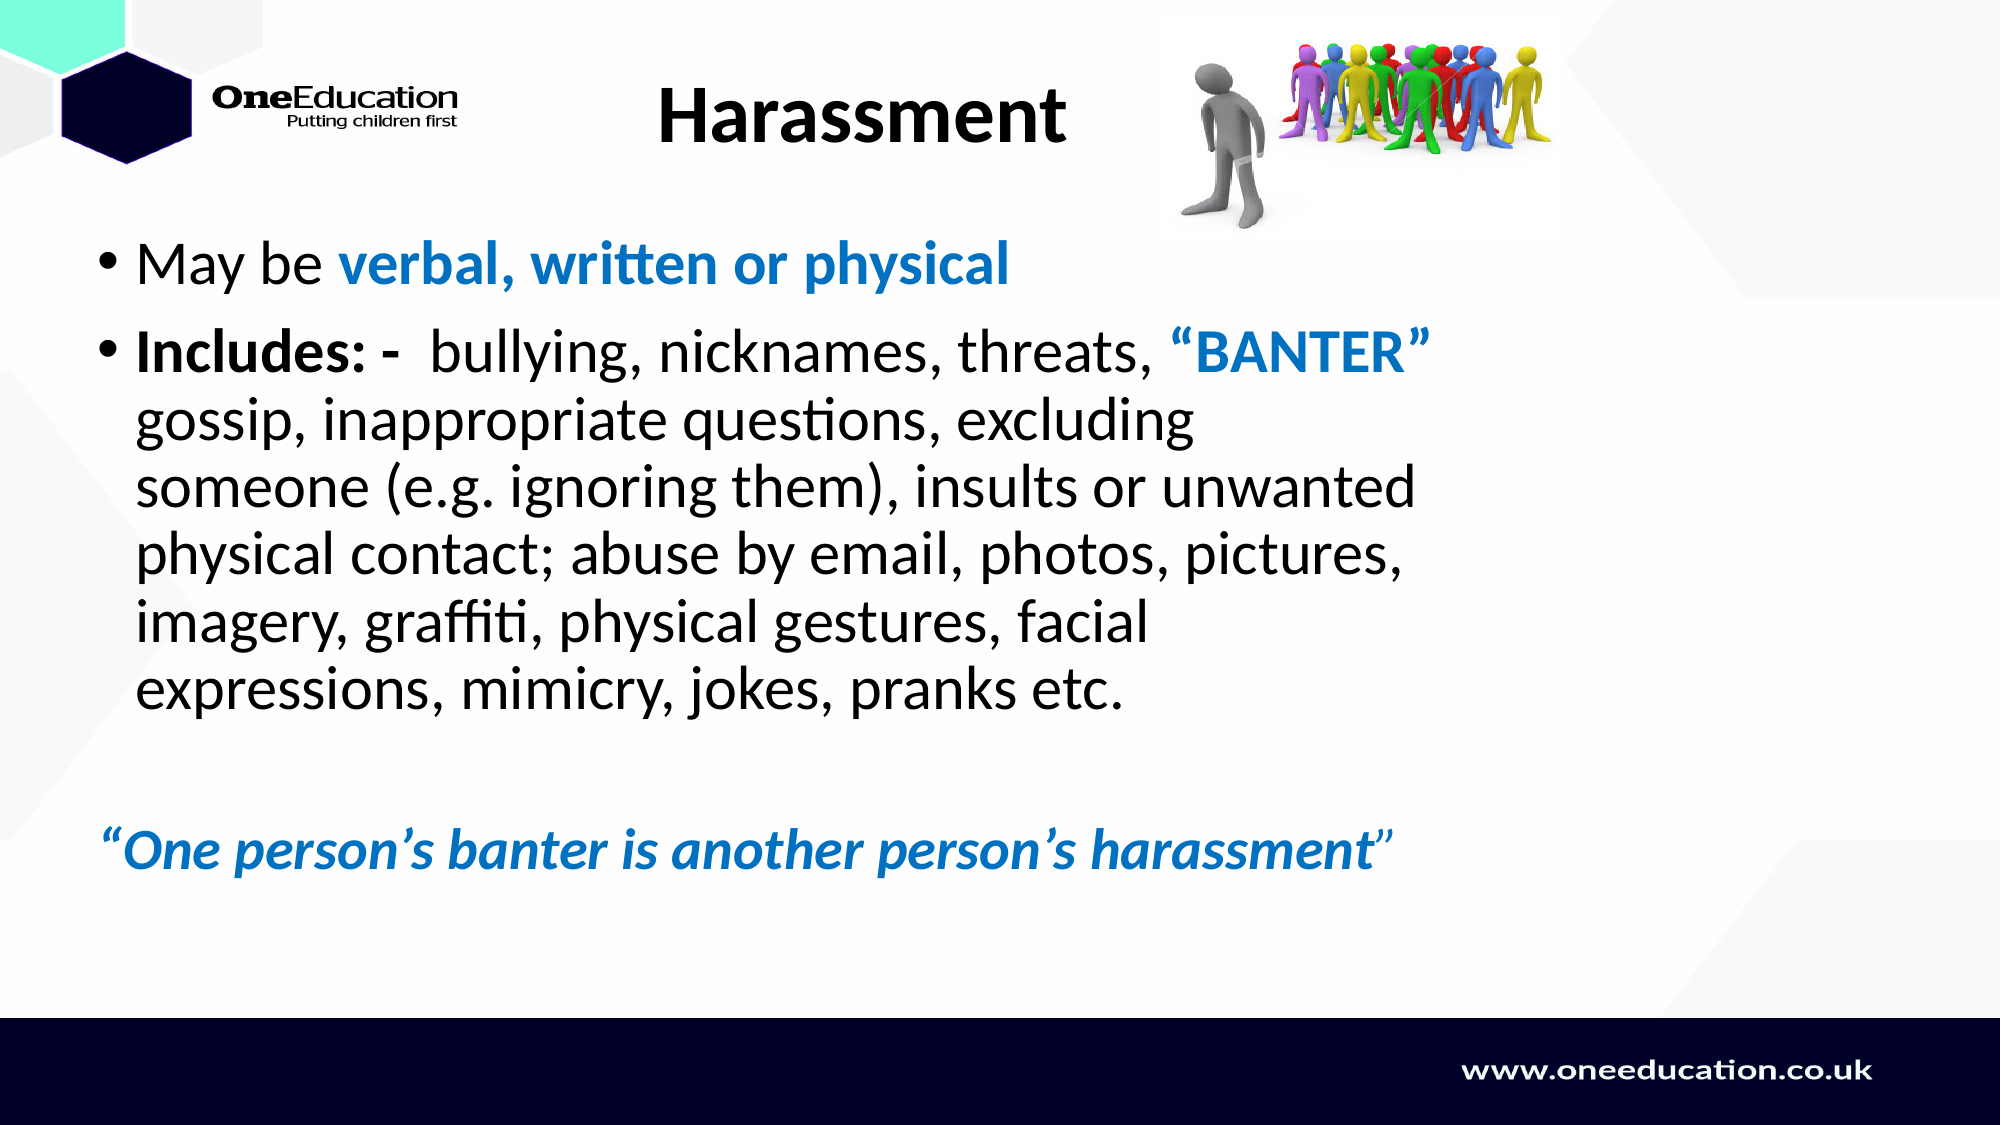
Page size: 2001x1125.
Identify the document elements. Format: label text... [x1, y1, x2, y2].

title Harassment [438, 38, 1158, 187]
list May be verbal, written or physical Includes: - bullying, nicknames, threats, “BANTER” gossip, inappropriate questions, excluding someone (e.g. ignoring them), insults or unwanted physical contact; abuse by email, photos, pictures, imagery, graffiti, physical gestures, facial expressions, mimicry, jokes, pranks etc. “One person’s banter is another person’s harassment” [82, 222, 1451, 976]
picture [0, 0, 2000, 1125]
